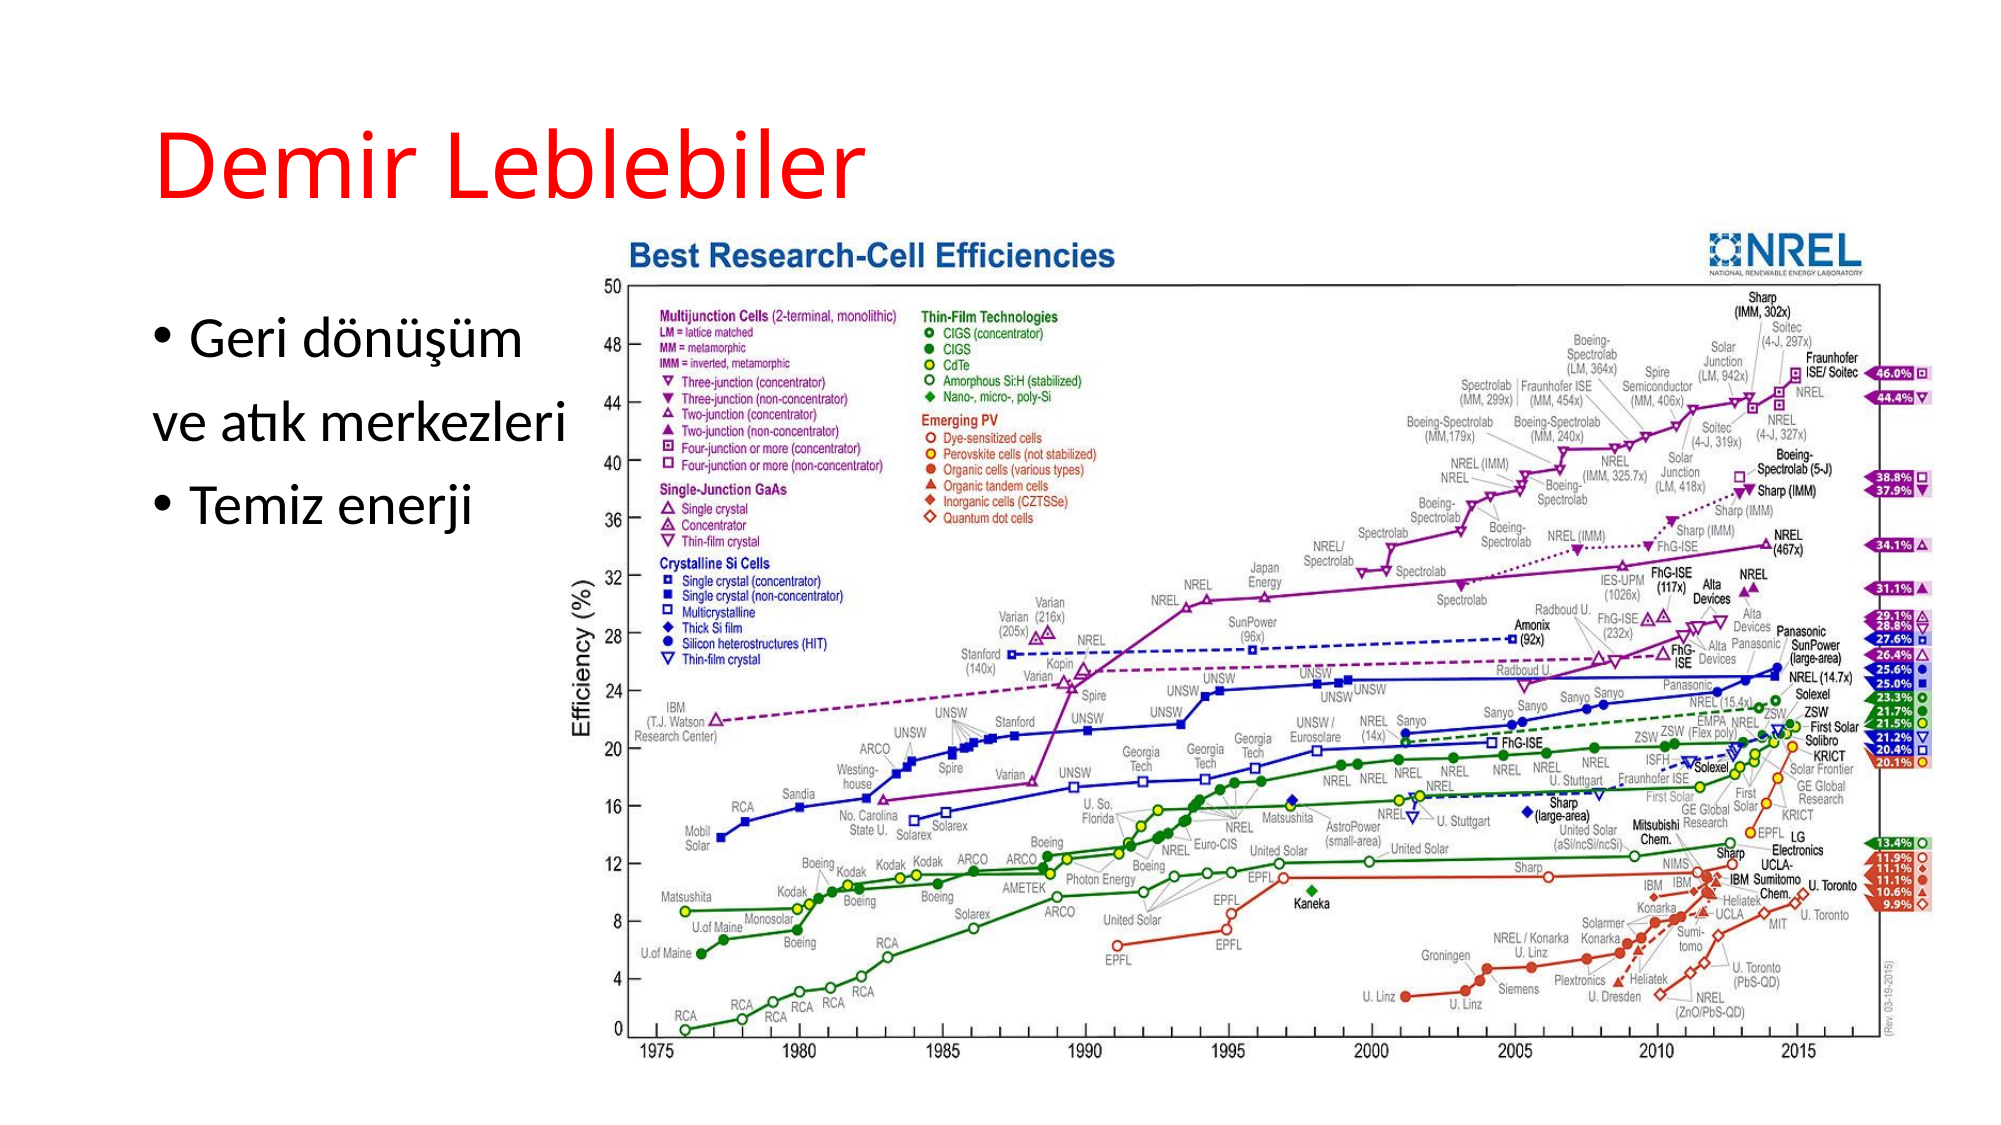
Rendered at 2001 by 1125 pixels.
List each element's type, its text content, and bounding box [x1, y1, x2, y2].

title Demir Leblebiler [137, 59, 1863, 278]
picture [568, 220, 1934, 1065]
list Geri dönüşüm ve atık merkezleri Temiz enerji [137, 299, 568, 1014]
